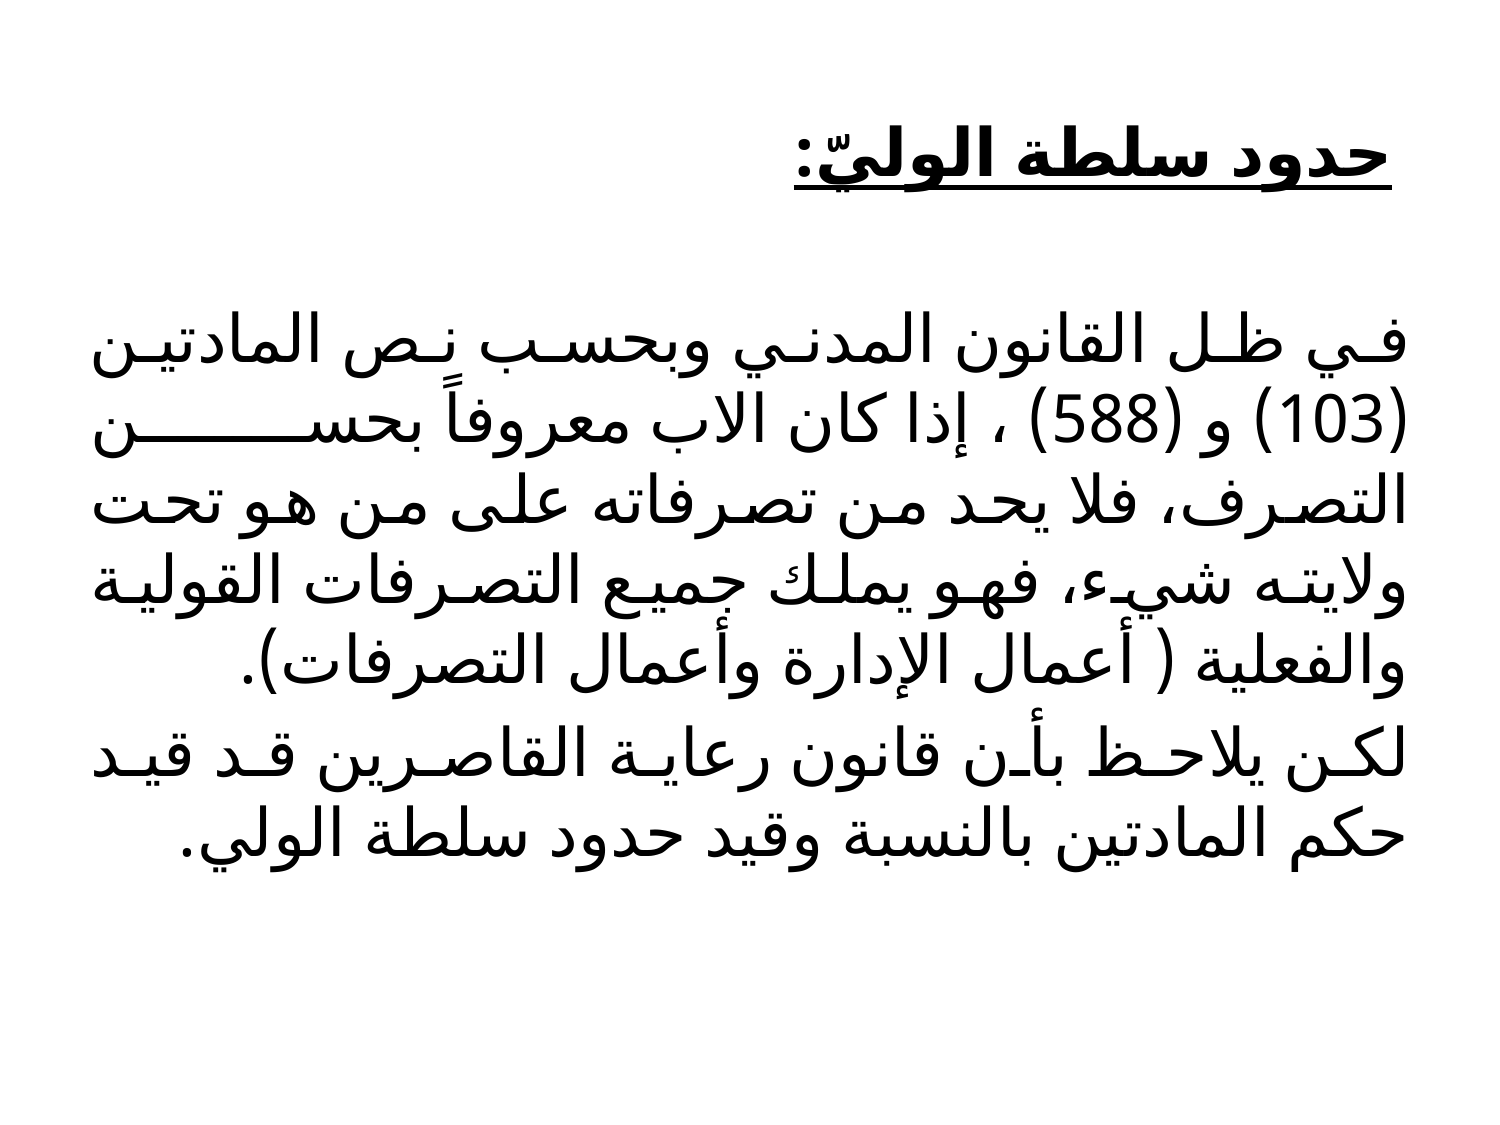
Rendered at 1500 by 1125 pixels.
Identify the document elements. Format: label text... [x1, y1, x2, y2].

list حدود سلطة الوليّ: في ظل القانون المدني وبحسب نص المادتين (103) و (588) ، إذا كان الاب معروفاً بحسن التصرف، فلا يحد من تصرفاته على من هو تحت ولايته شيء، فهو يملك جميع التصرفات القولية والفعلية ( أعمال الإدارة وأعمال التصرفات). لكن يلاحظ بأن قانون رعاية القاصرين قد قيد حكم المادتين بالنسبة وقيد حدود سلطة الولي. [75, 101, 1425, 1005]
